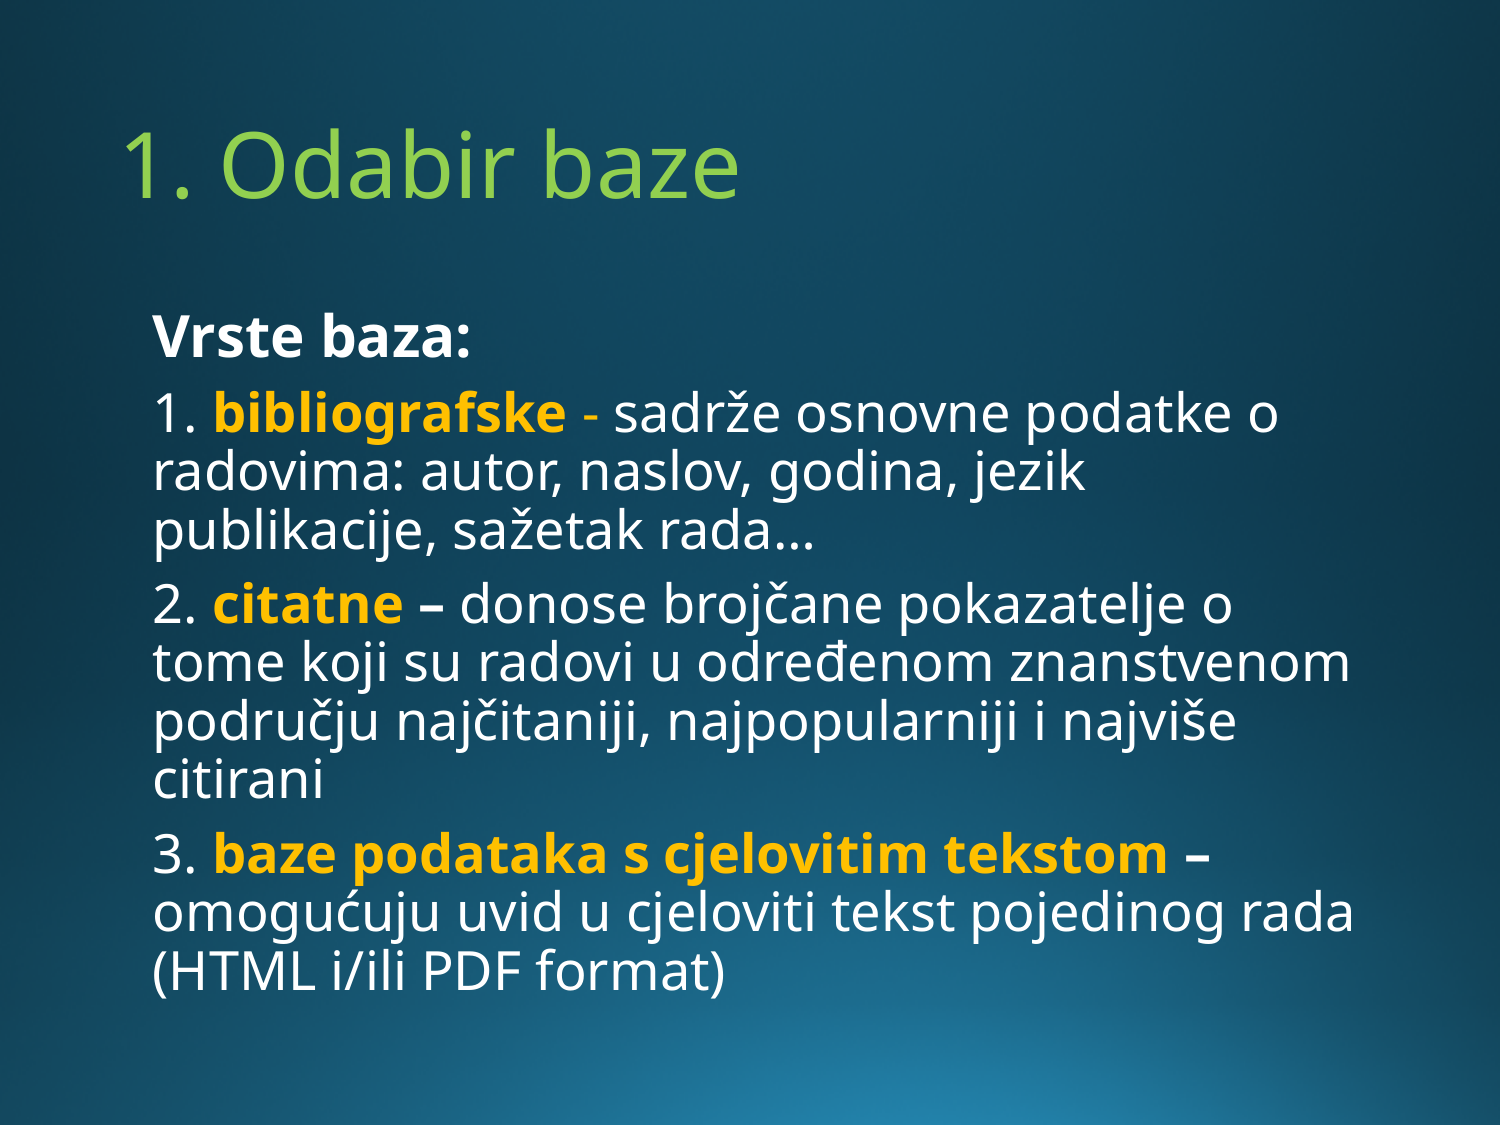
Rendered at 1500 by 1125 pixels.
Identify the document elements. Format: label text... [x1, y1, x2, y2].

picture [0, 0, 1500, 1125]
list Vrste baza: 1. bibliografske - sadrže osnovne podatke o radovima: autor, naslov, godina, jezik publikacije, sažetak rada… 2. citatne – donose brojčane pokazatelje o tome koji su radovi u određenom znanstvenom području najčitaniji, najpopularniji i najviše citirani 3. baze podataka s cjelovitim tekstom – omogućuju uvid u cjeloviti tekst pojedinog rada (HTML i/ili PDF format) [137, 299, 1397, 1014]
title 1. Odabir baze [103, 59, 1397, 278]
